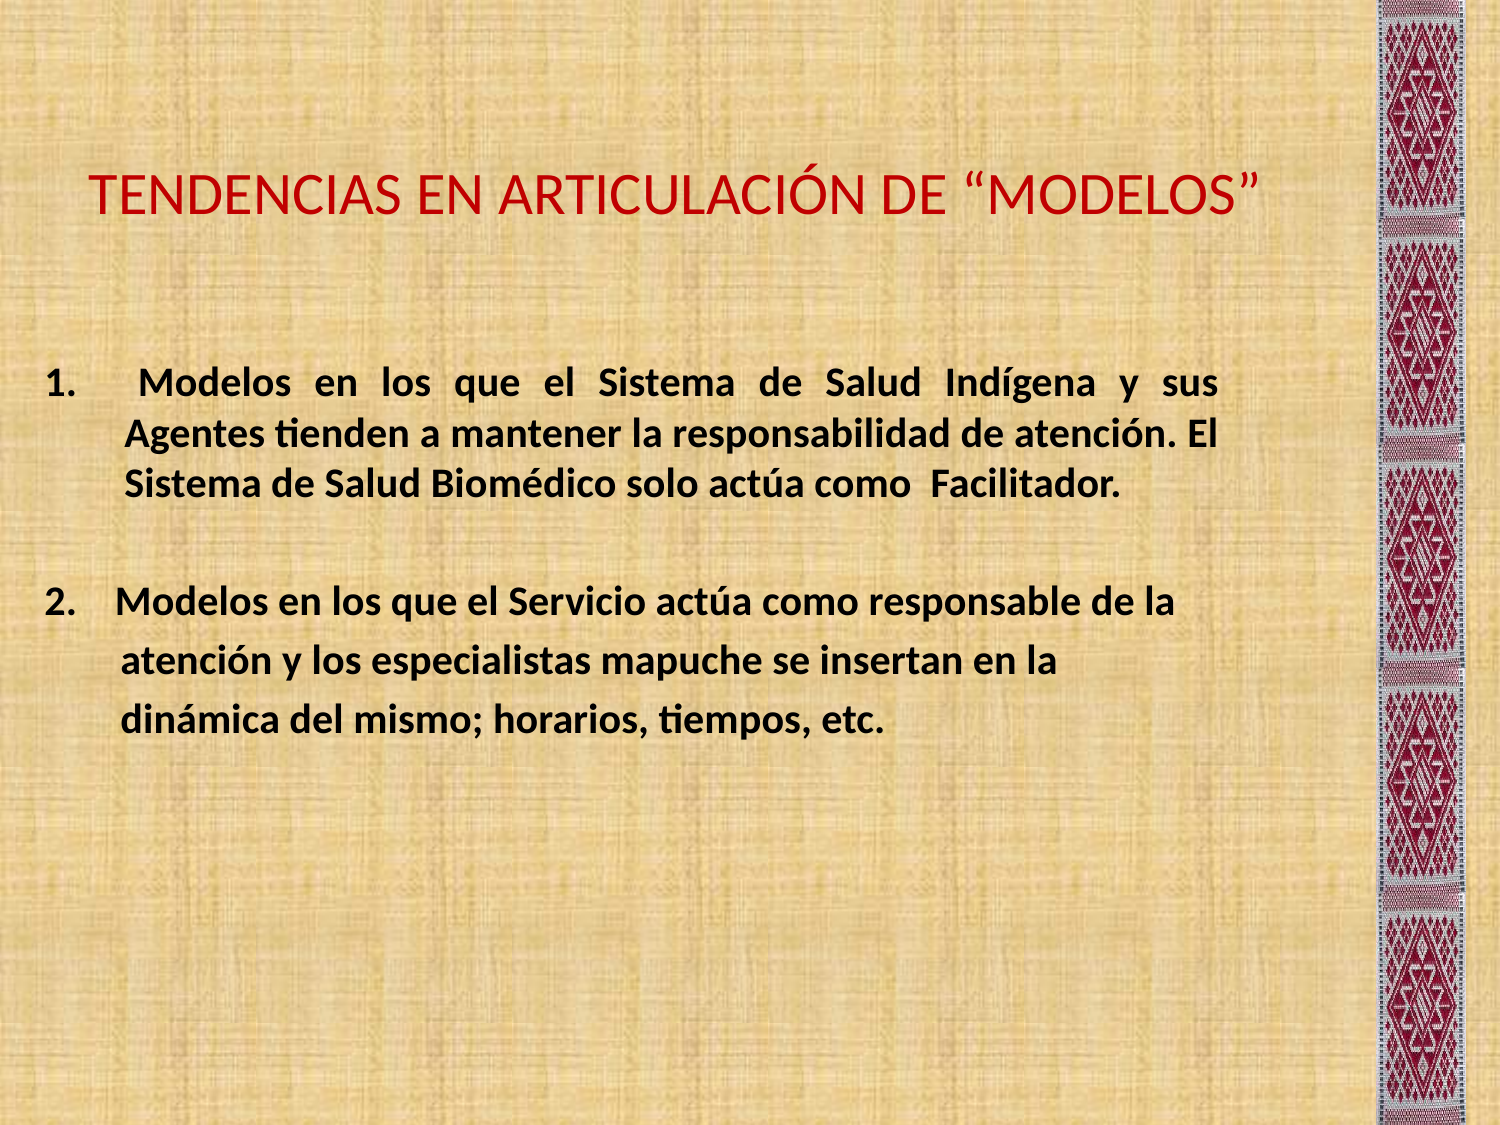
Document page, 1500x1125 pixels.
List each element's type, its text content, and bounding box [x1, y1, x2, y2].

subtitle 1. Modelos en los que el Sistema de Salud Indígena y sus Agentes tienden a mantener la responsabilidad de atención. El Sistema de Salud Biomédico solo actúa como Facilitador. 2. Modelos en los que el Servicio actúa como responsable de la atención y los especialistas mapuche se insertan en la dinámica del mismo; horarios, tiempos, etc. [29, 298, 1235, 1125]
title TENDENCIAS EN ARTICULACIÓN DE “MODELOS” [64, 113, 1287, 268]
picture [0, 0, 1500, 1125]
